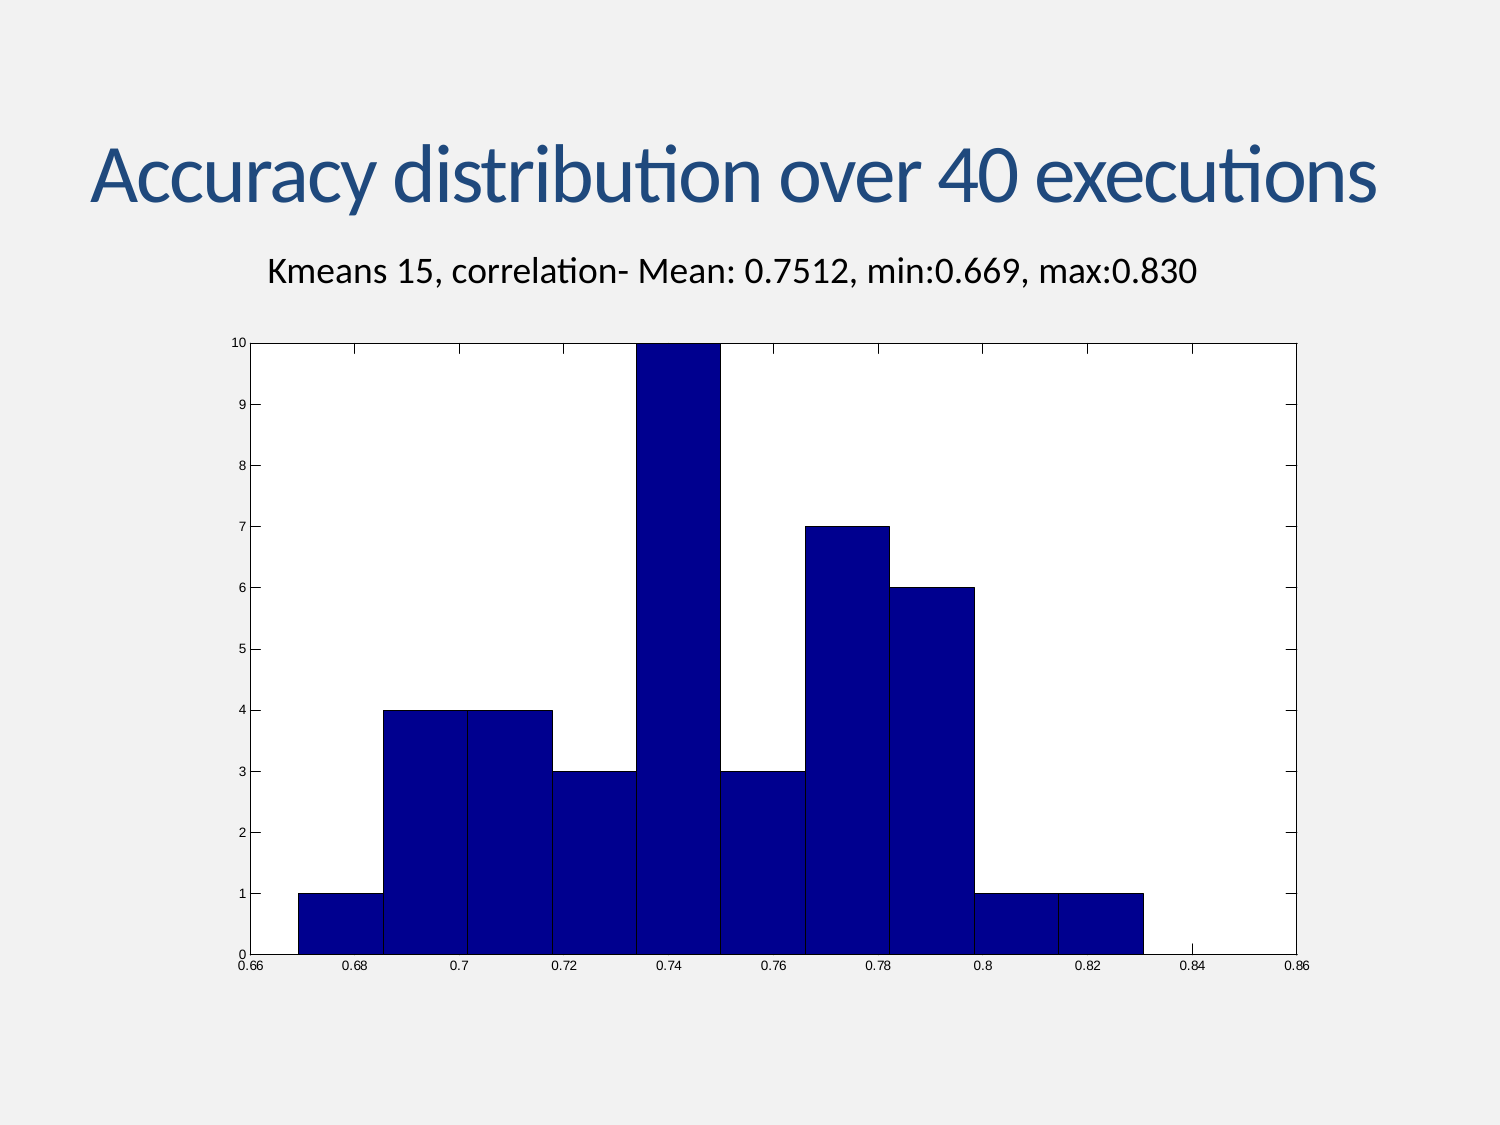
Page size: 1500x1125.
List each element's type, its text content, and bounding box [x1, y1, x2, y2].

text_box Kmeans 15, correlation- Mean: 0.7512, min:0.669, max:0.830 [89, 238, 1376, 285]
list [74, 286, 1426, 1038]
text_box Accuracy distribution over 40 executions [74, 87, 1425, 250]
